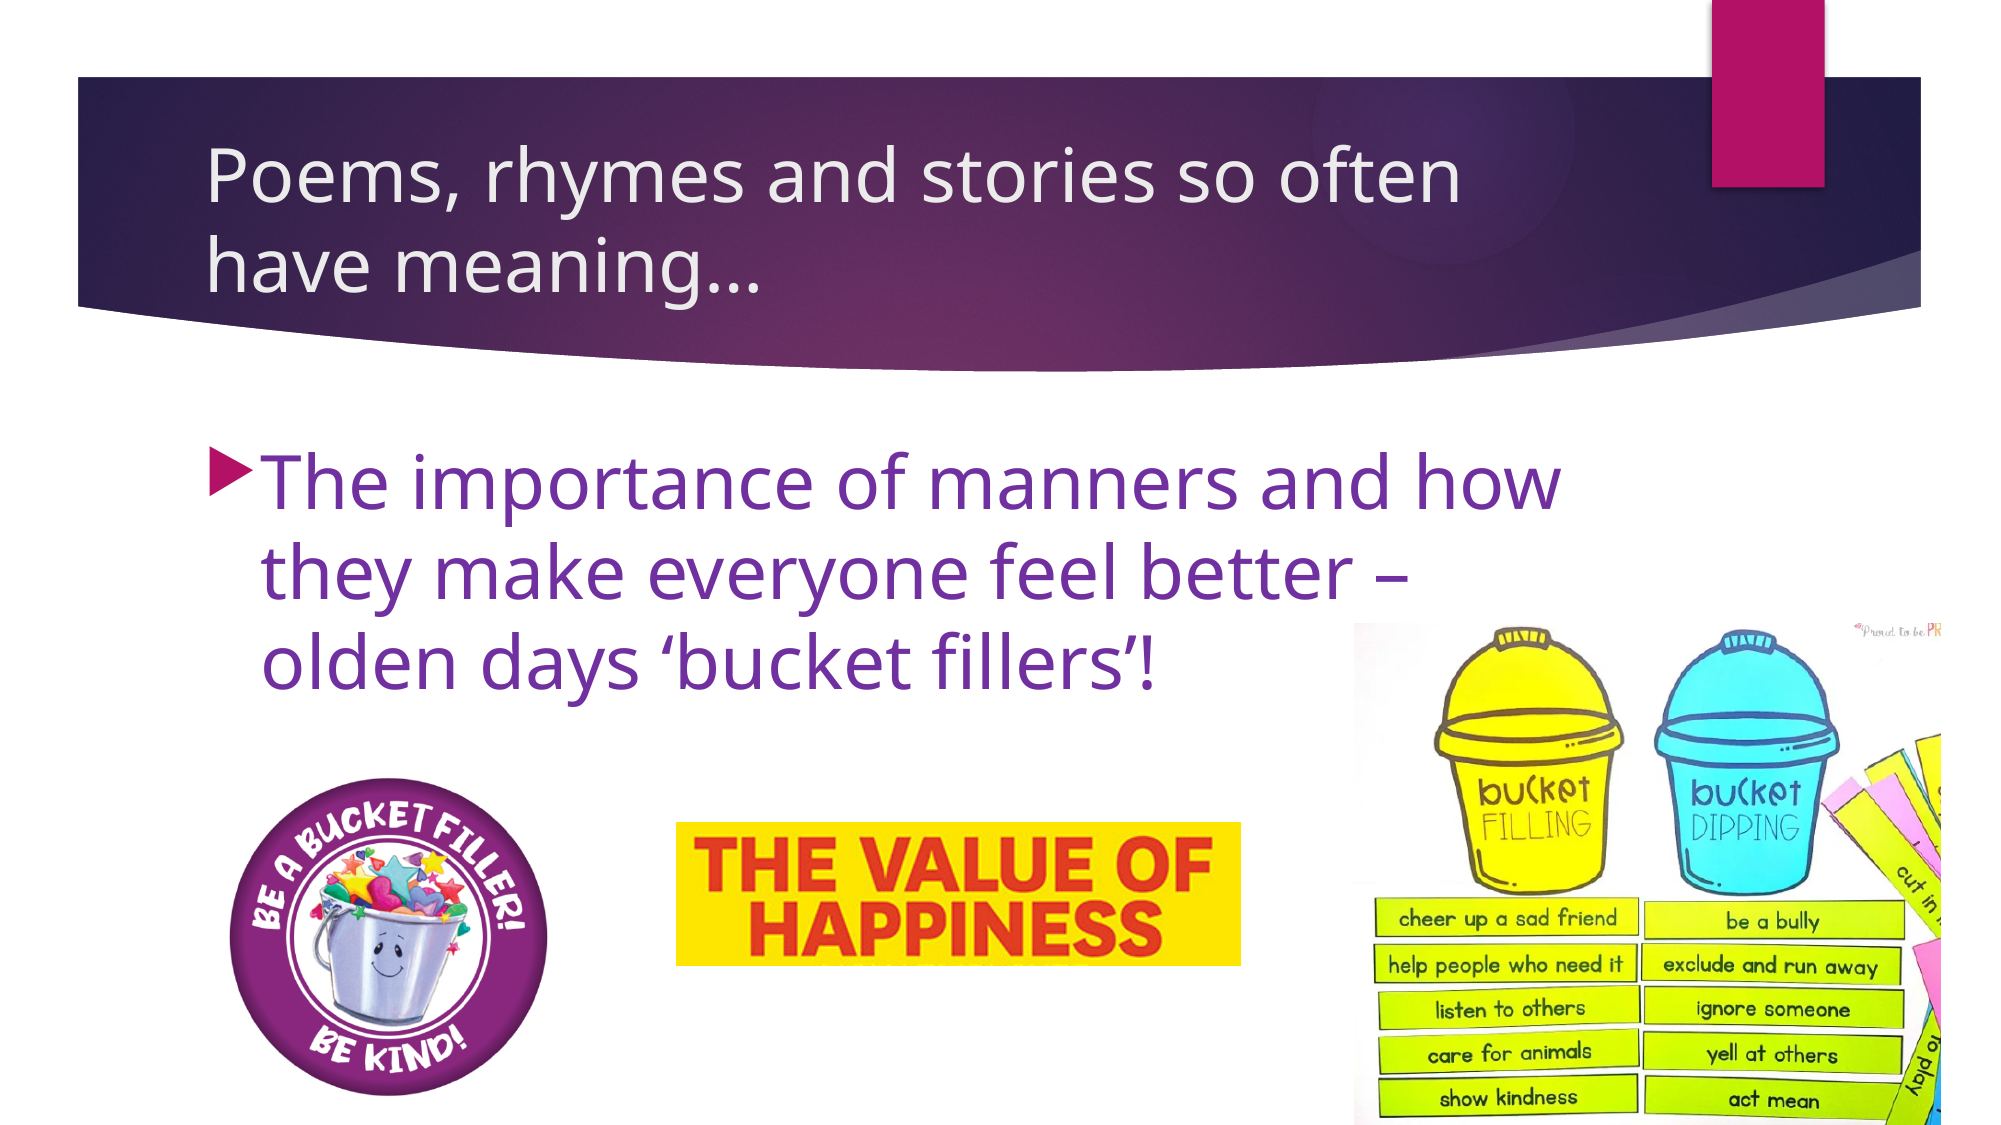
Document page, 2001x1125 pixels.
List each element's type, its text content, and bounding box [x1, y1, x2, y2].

picture [1353, 623, 1941, 1125]
list The importance of manners and how they make everyone feel better – olden days ‘bucket fillers’! [189, 427, 1638, 1080]
picture [209, 763, 564, 1110]
picture [676, 822, 1242, 966]
title Poems, rhymes and stories so often have meaning… [189, 159, 1627, 276]
